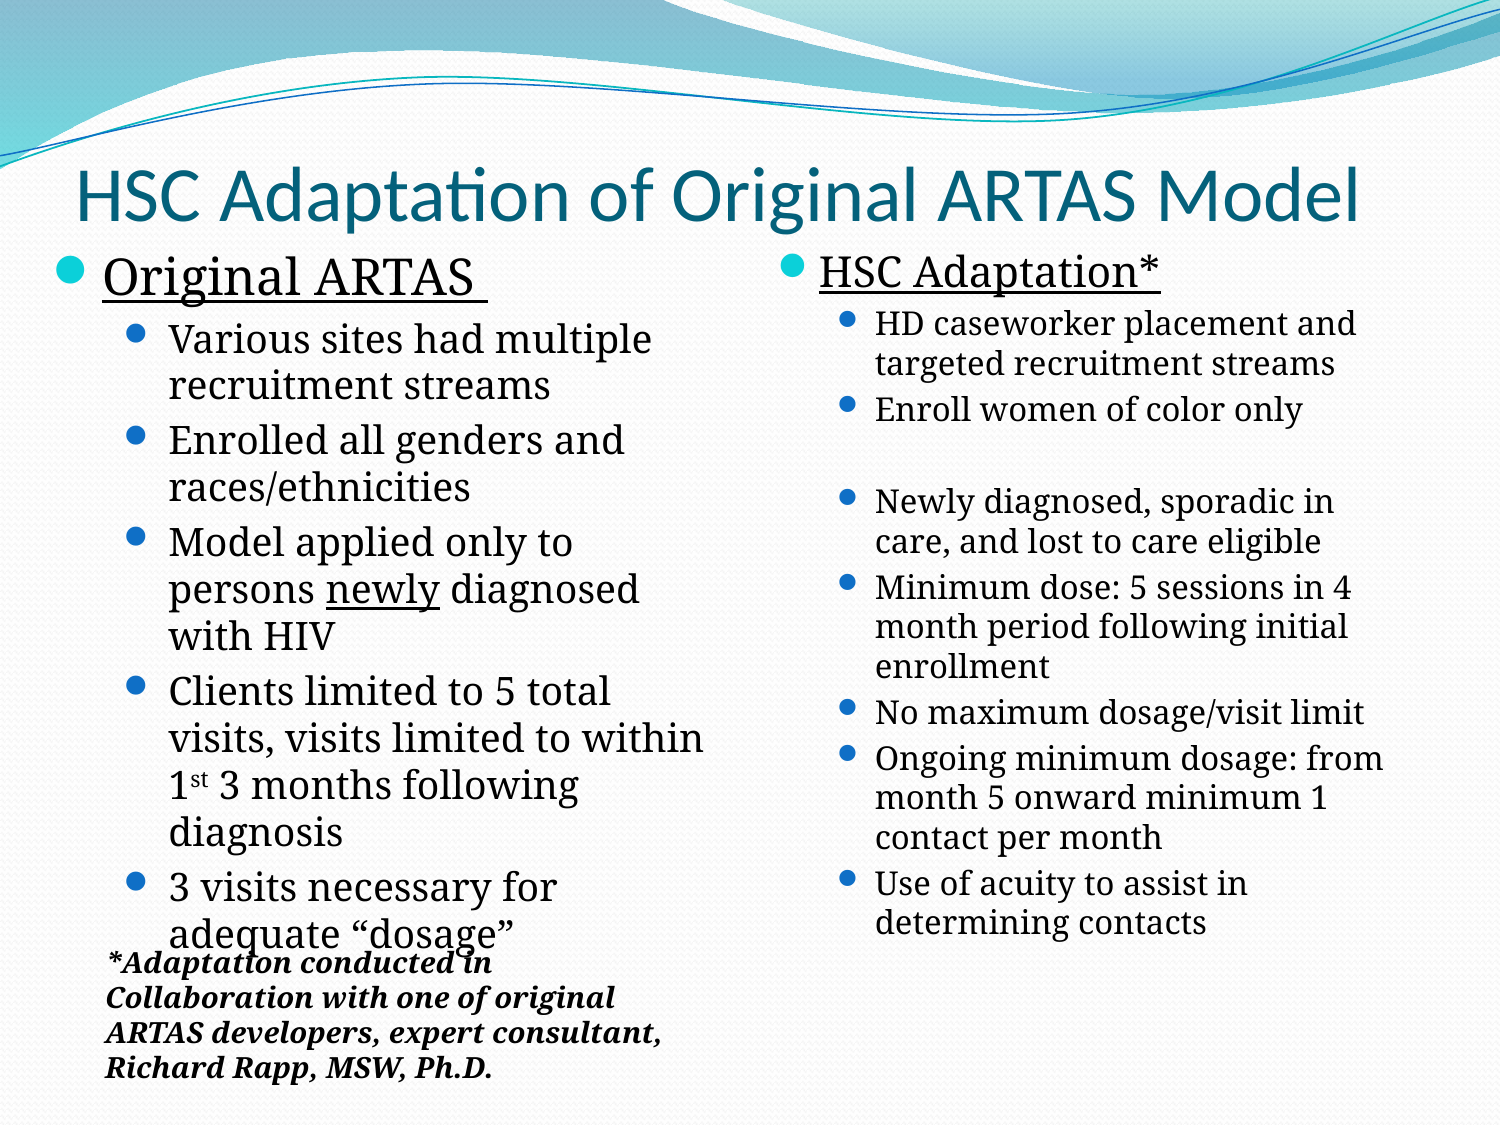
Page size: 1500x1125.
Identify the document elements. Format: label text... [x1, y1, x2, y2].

title HSC Adaptation of Original ARTAS Model [75, 50, 1425, 238]
text_box *Adaptation conducted in Collaboration with one of original ARTAS developers, expert consultant, Richard Rapp, MSW, Ph.D. [90, 937, 686, 1092]
list HSC Adaptation* HD caseworker placement and targeted recruitment streams Enroll women of color only Newly diagnosed, sporadic in care, and lost to care eligible Minimum dose: 5 sessions in 4 month period following initial enrollment No maximum dosage/visit limit Ongoing minimum dosage: from month 5 onward minimum 1 contact per month Use of acuity to assist in determining contacts [762, 237, 1425, 966]
list Original ARTAS Various sites had multiple recruitment streams Enrolled all genders and races/ethnicities Model applied only to persons newly diagnosed with HIV Clients limited to 5 total visits, visits limited to within 1st 3 months following diagnosis 3 visits necessary for adequate “dosage” [37, 237, 738, 966]
